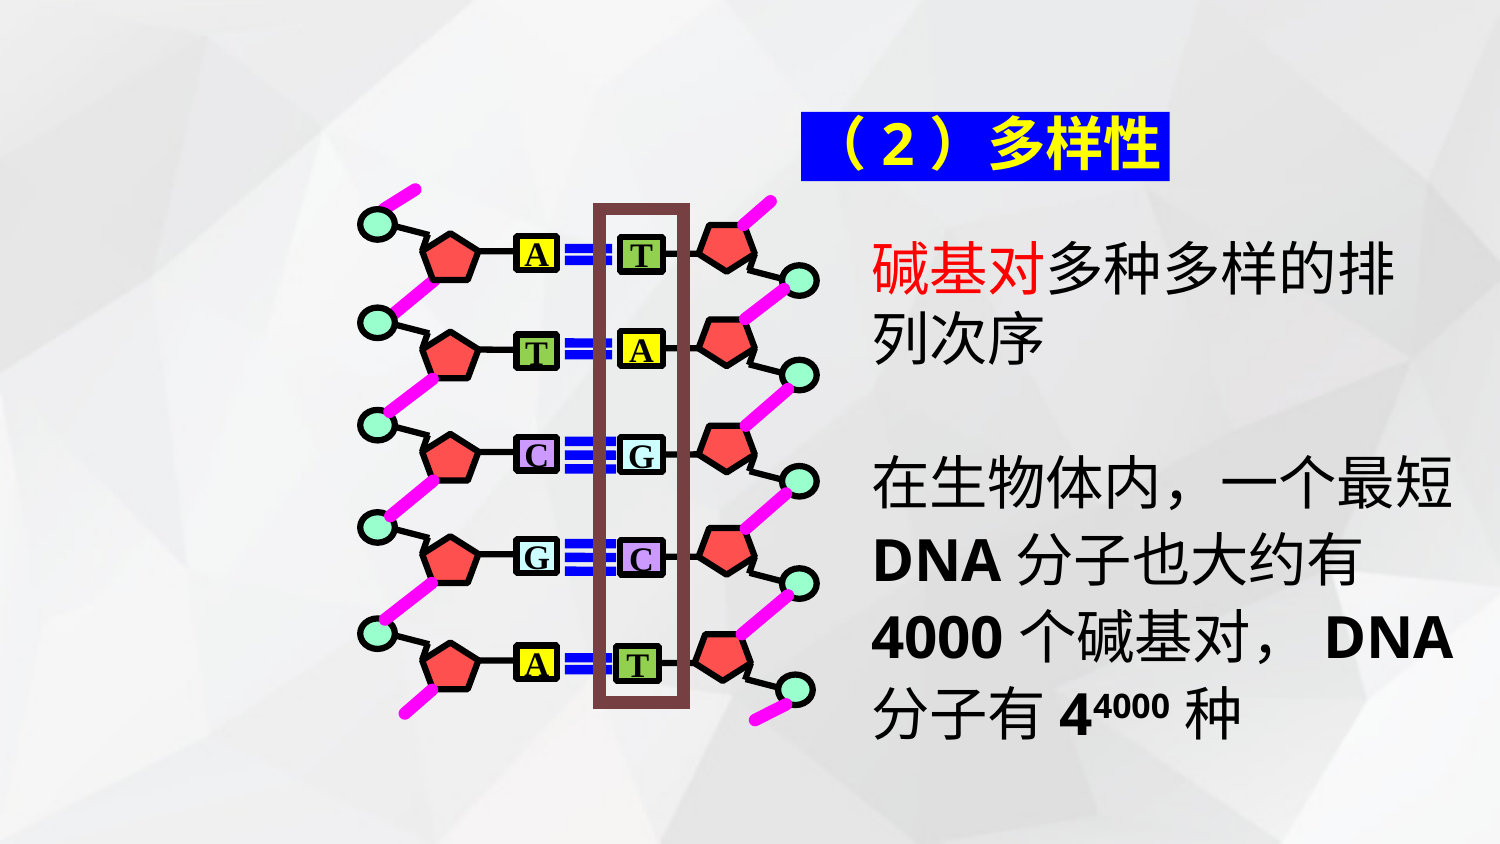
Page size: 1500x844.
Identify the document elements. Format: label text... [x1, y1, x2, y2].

picture [0, 0, 1500, 844]
text_box （2）多样性 [801, 111, 1170, 182]
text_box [619, 527, 817, 599]
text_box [564, 342, 613, 355]
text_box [619, 319, 817, 391]
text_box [564, 543, 616, 572]
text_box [360, 618, 557, 690]
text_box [619, 425, 817, 497]
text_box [564, 657, 613, 670]
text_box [360, 209, 557, 280]
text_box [360, 307, 557, 379]
text_box 碱基对多种多样的排列次序 [856, 224, 1456, 380]
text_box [360, 512, 557, 583]
text_box [599, 209, 684, 703]
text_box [615, 634, 813, 705]
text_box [564, 248, 613, 261]
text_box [619, 224, 817, 296]
text_box 在生物体内，一个最短DNA分子也大约有4000个碱基对，DNA分子有44000种 [856, 432, 1500, 755]
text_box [360, 409, 557, 481]
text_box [564, 441, 616, 469]
